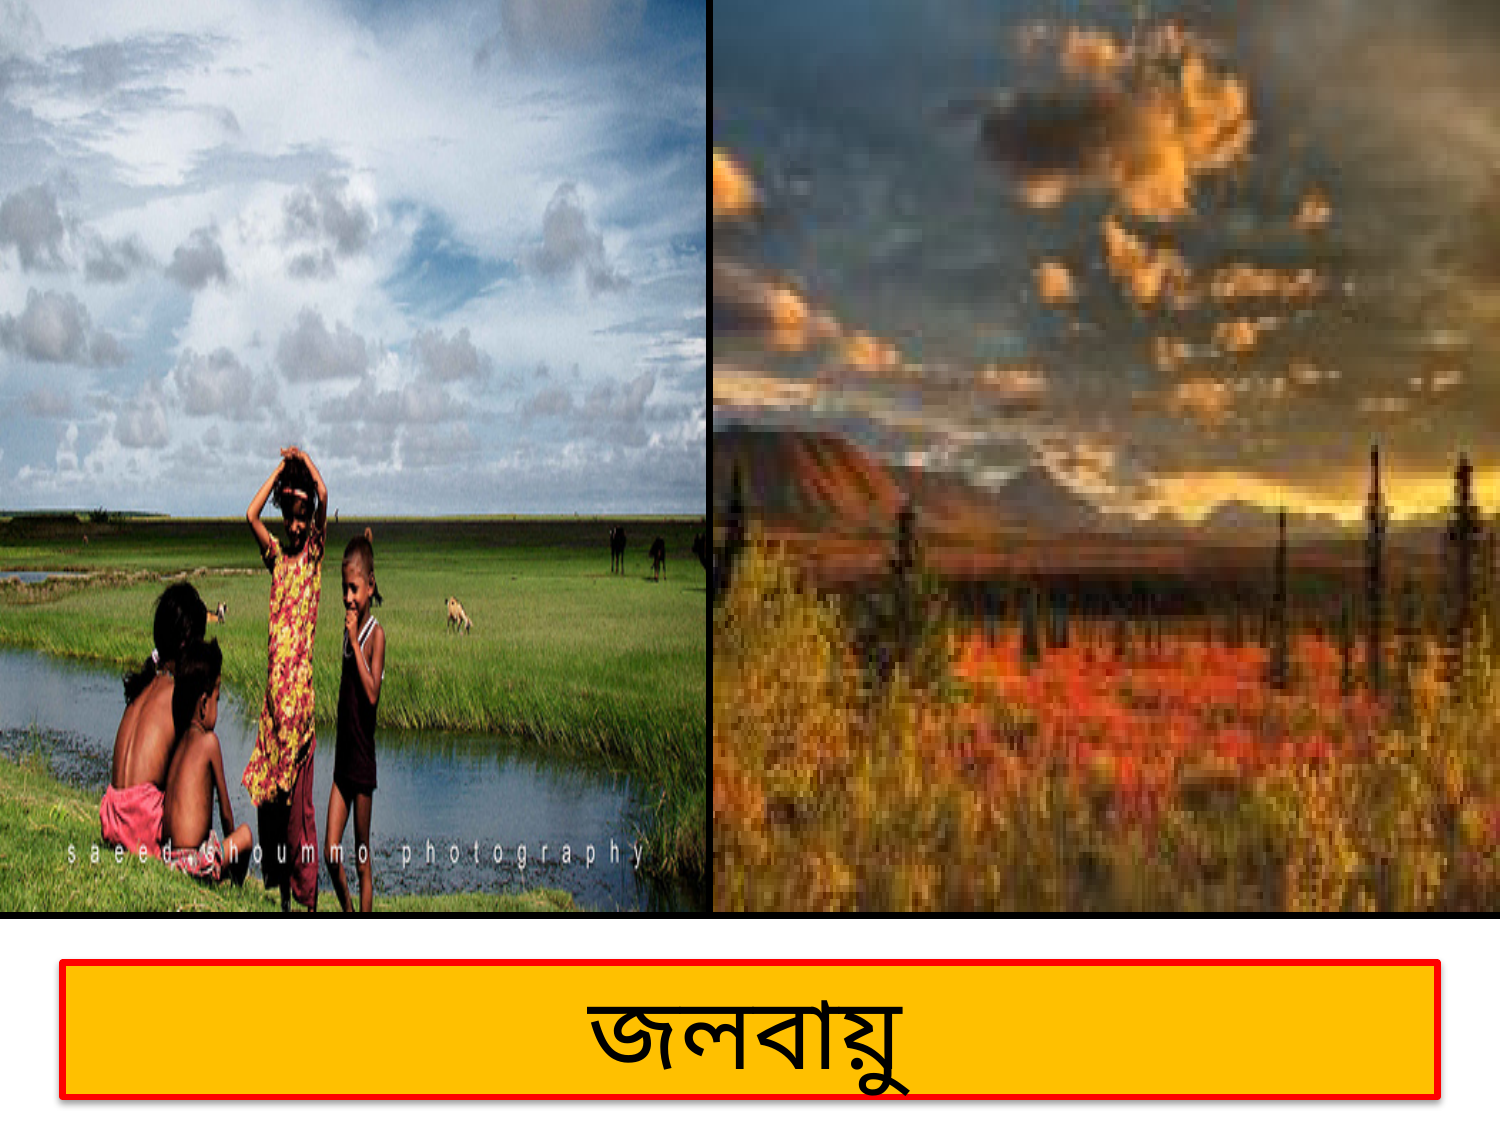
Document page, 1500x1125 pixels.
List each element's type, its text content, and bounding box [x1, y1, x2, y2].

picture [0, 0, 1500, 913]
text_box জলবায়ু [62, 962, 1438, 1098]
